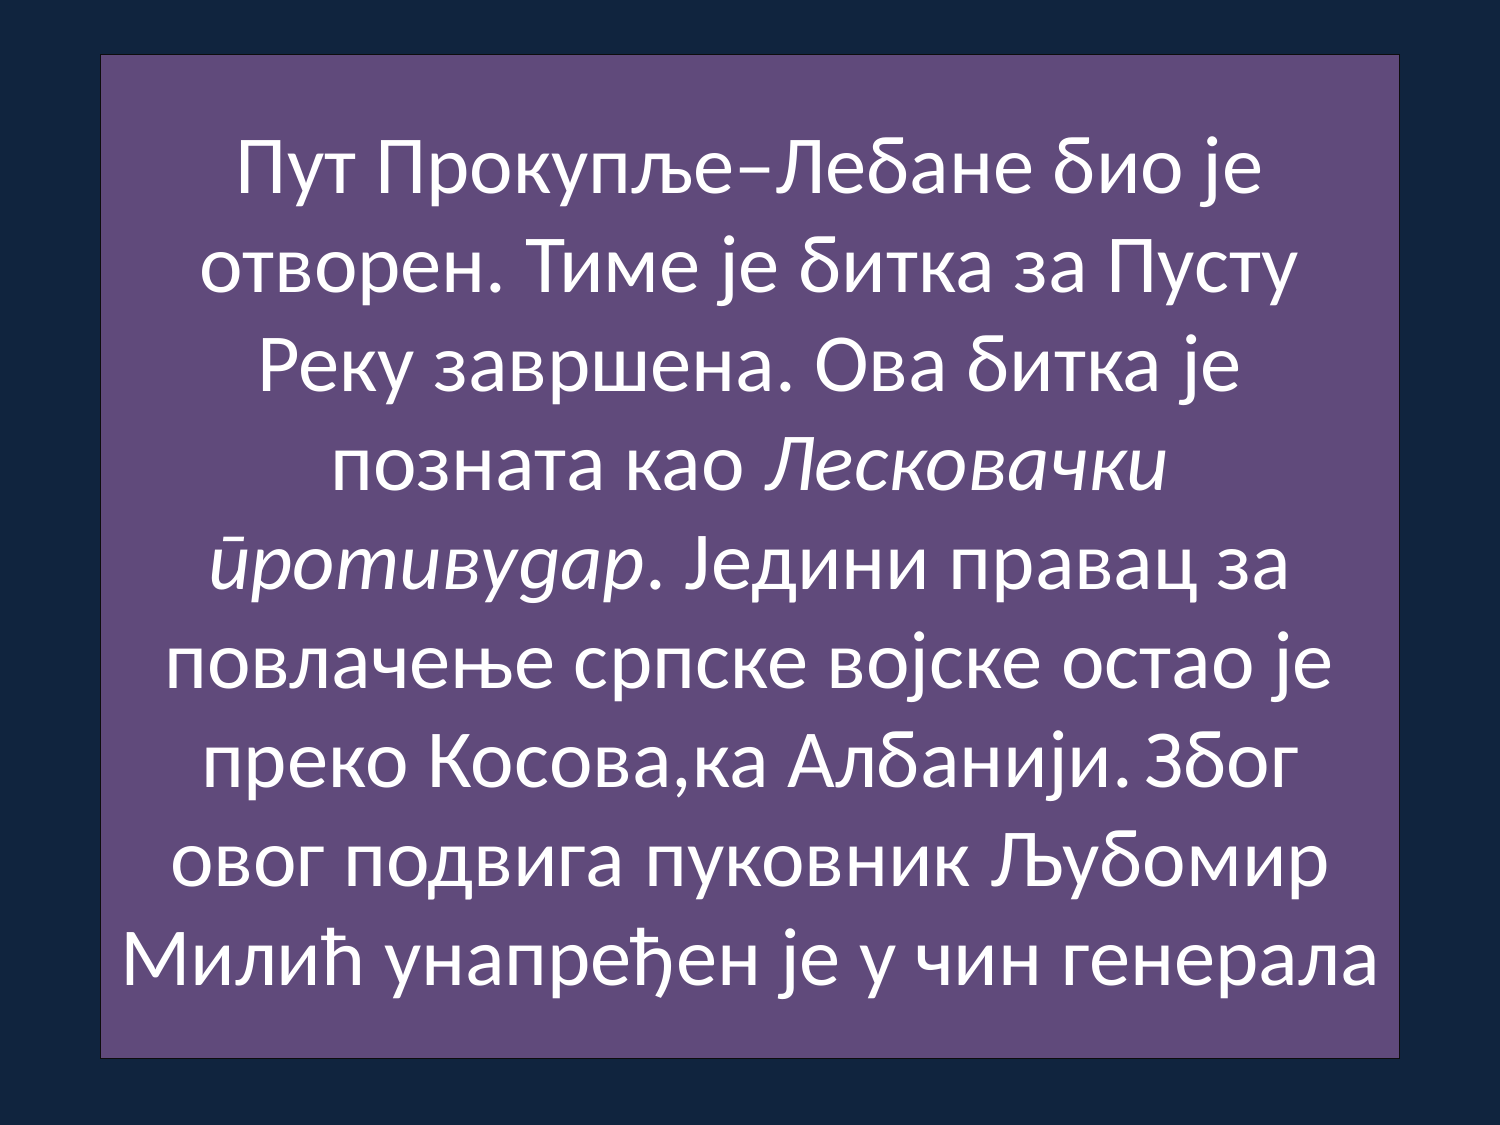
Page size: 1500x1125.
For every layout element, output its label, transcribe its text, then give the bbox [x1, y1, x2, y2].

title Пут Прокупље–Лебане био је отворен. Тиме је битка за Пусту Реку завршена. Ова битка је позната као Лесковачки противудар. Једини правац за повлачење српске војске остао је преко Косова,ка Албанији. Због овог подвига пуковник Љубомир Милић унапређен је у чин генерала [100, 54, 1400, 1059]
